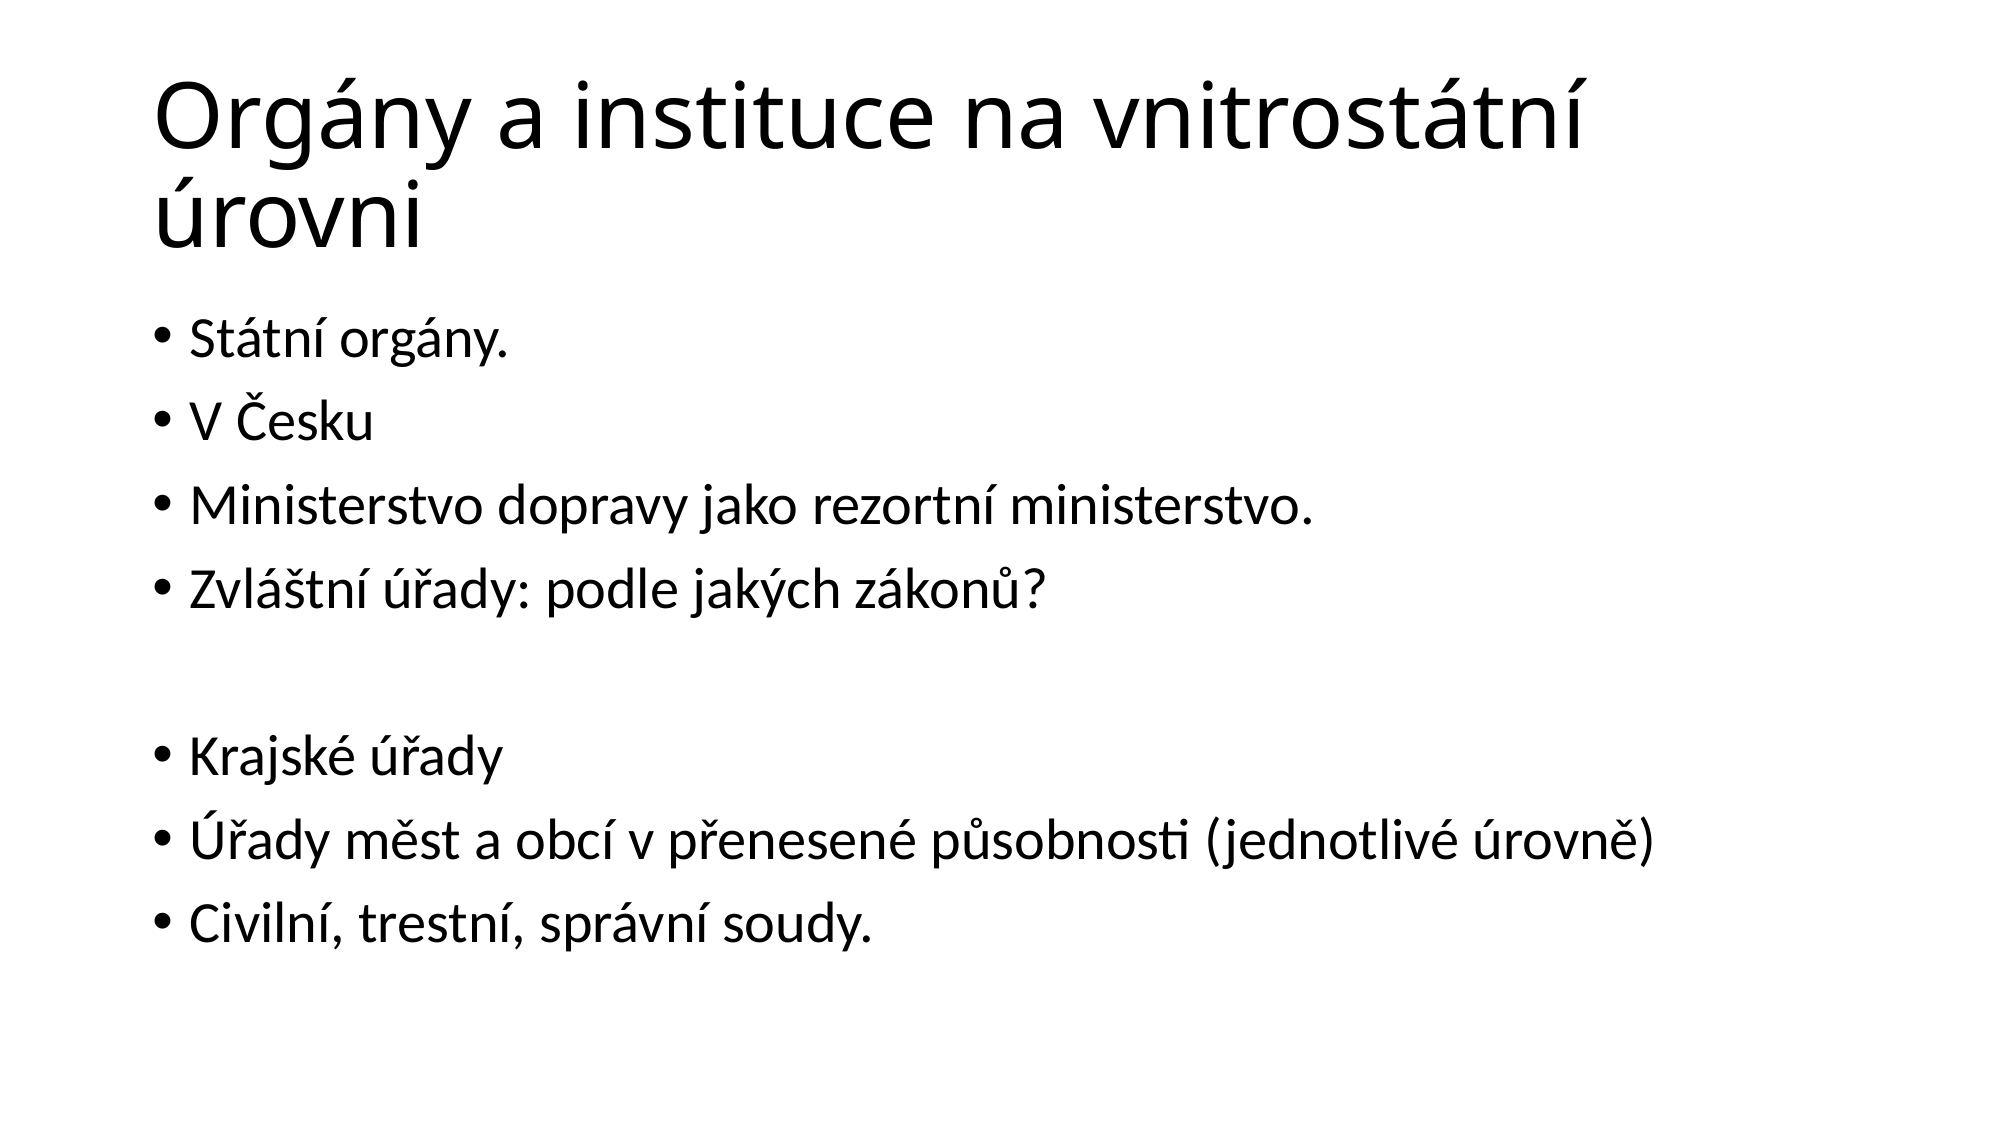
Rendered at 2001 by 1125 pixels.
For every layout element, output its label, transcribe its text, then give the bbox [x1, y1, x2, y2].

list Státní orgány. V Česku Ministerstvo dopravy jako rezortní ministerstvo. Zvláštní úřady: podle jakých zákonů? Krajské úřady Úřady měst a obcí v přenesené působnosti (jednotlivé úrovně) Civilní, trestní, správní soudy. [137, 299, 1863, 1014]
title Orgány a instituce na vnitrostátní úrovni [137, 59, 1863, 278]
